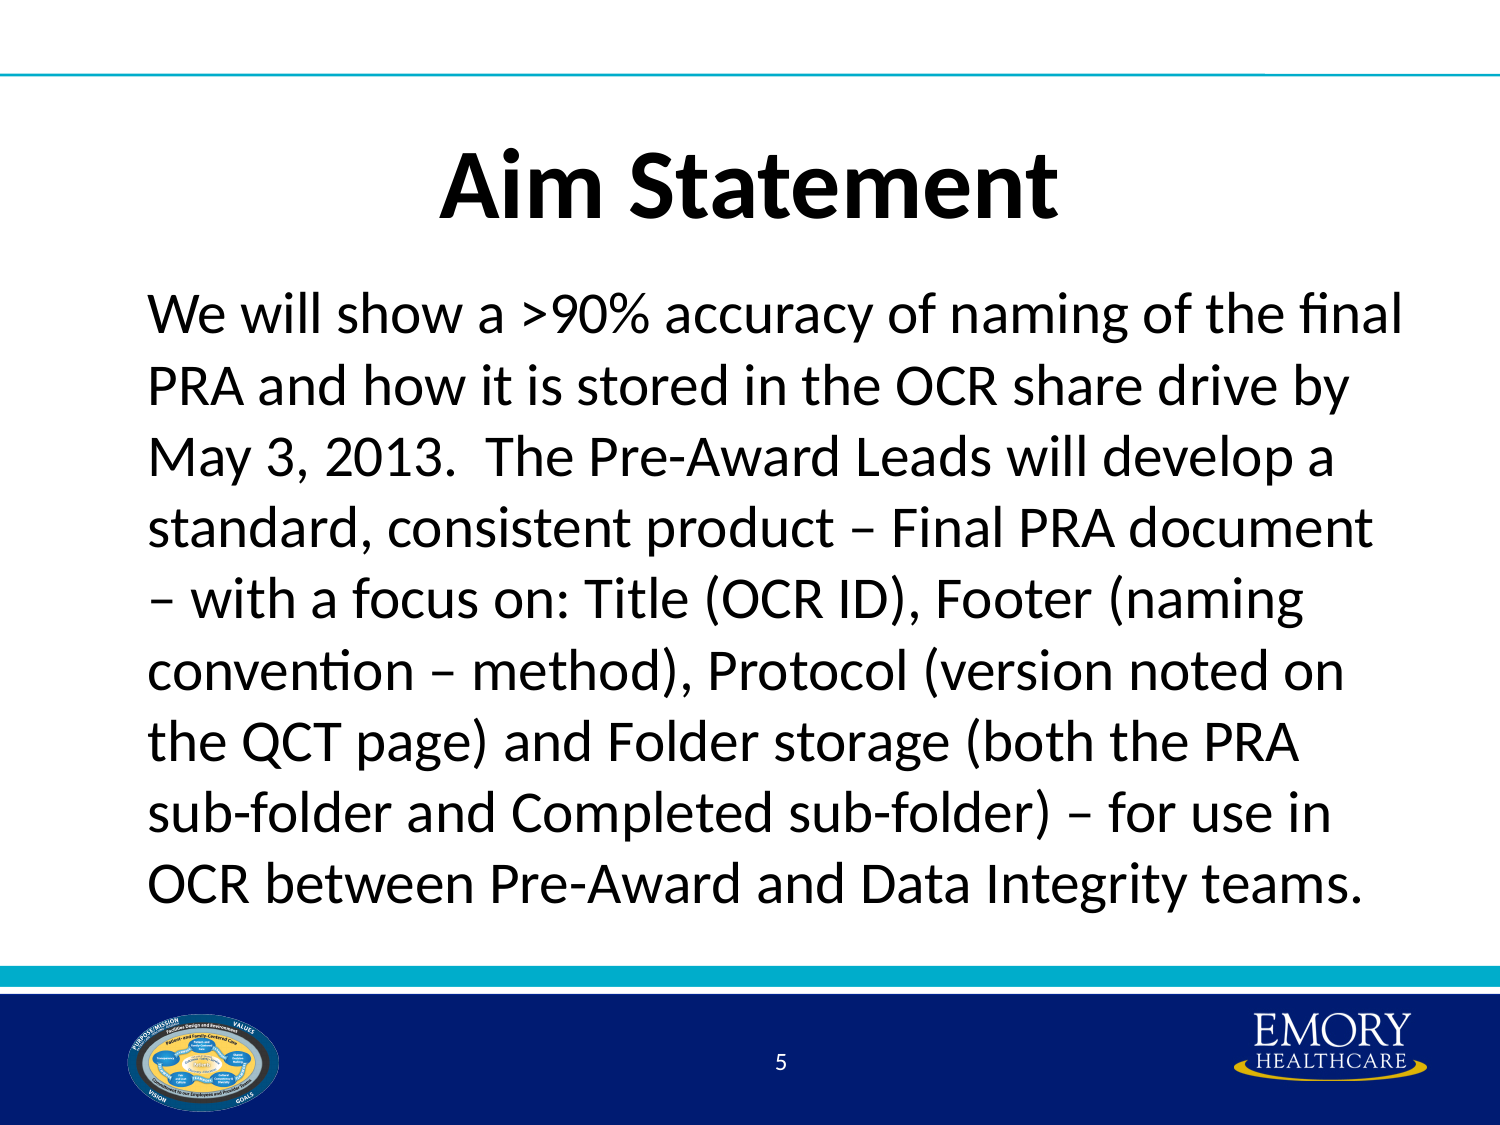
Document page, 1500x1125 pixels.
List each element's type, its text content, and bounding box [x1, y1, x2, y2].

title Aim Statement [75, 125, 1425, 233]
picture [0, 77, 1500, 1125]
picture [0, 0, 1500, 73]
slide_number 5 [1074, 1042, 1425, 1103]
list We will show a >90% accuracy of naming of the final PRA and how it is stored in the OCR share drive by May 3, 2013. The Pre-Award Leads will develop a standard, consistent product – Final PRA document – with a focus on: Title (OCR ID), Footer (naming convention – method), Protocol (version noted on the QCT page) and Folder storage (both the PRA sub-folder and Completed sub-folder) – for use in OCR between Pre-Award and Data Integrity teams. [75, 262, 1425, 950]
